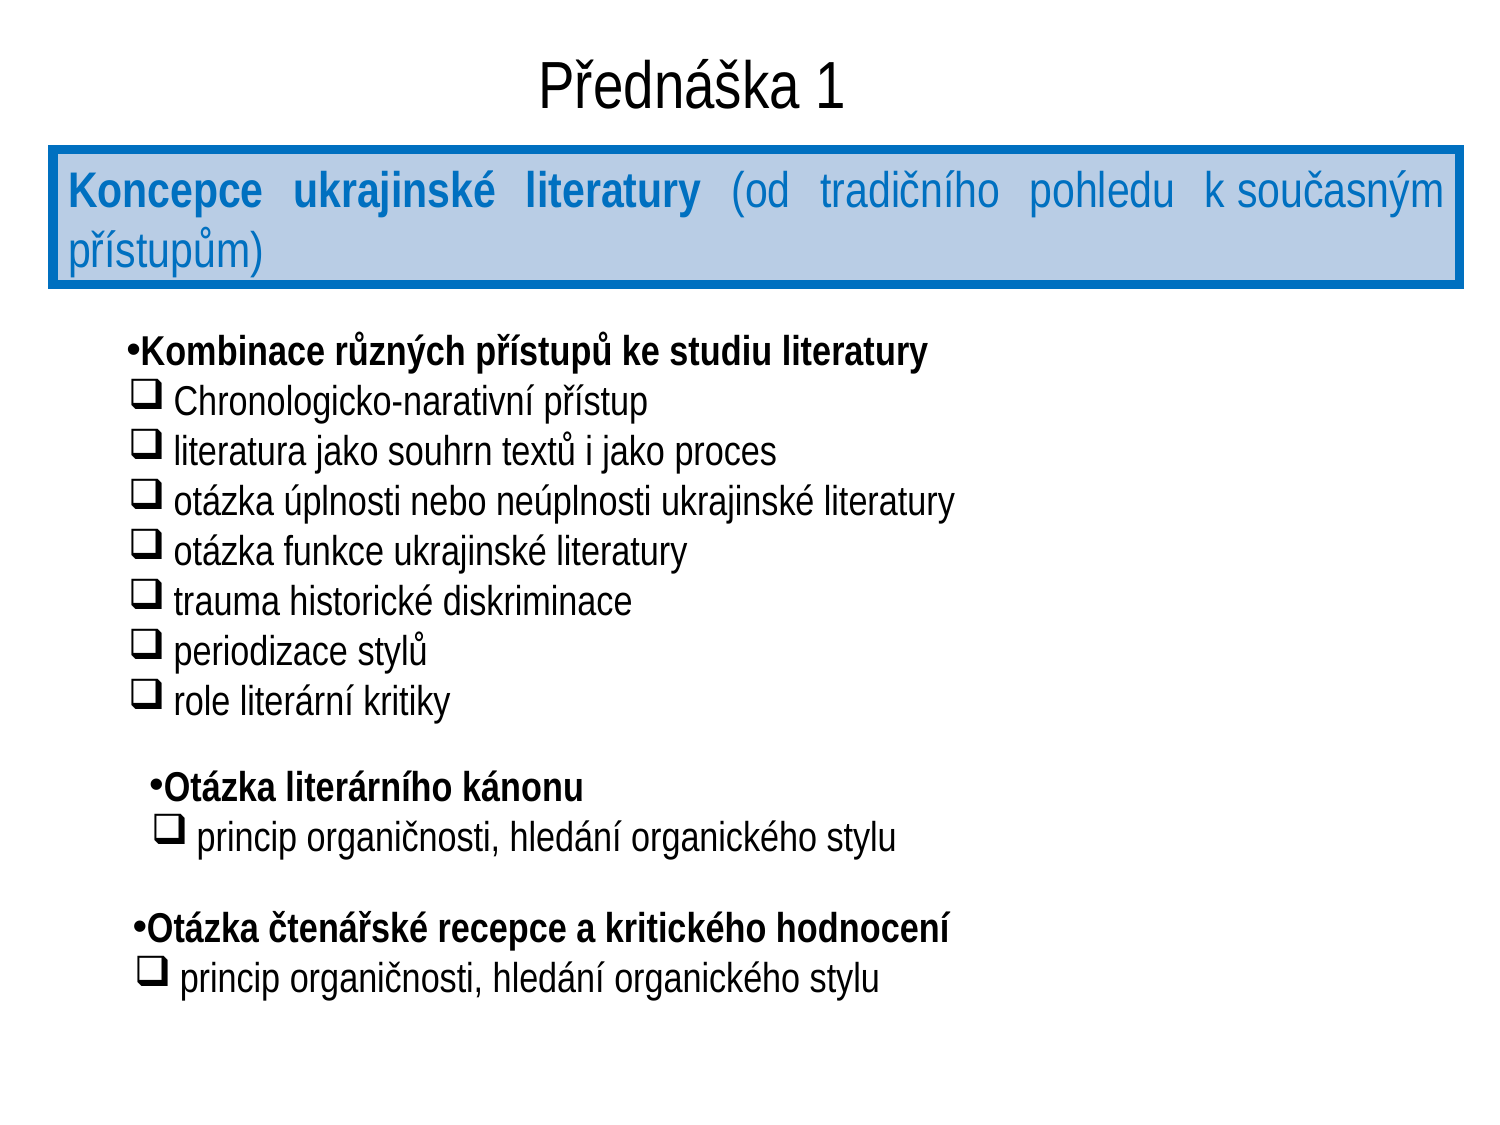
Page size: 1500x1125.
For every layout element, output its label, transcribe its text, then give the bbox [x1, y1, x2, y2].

text_box Otázka čtenářské recepce a kritického hodnocení princip organičnosti, hledání organického stylu [75, 893, 975, 1009]
text_box Koncepce ukrajinské literatury (od tradičního pohledu k současným přístupům) [53, 149, 1460, 285]
text_box Kombinace různých přístupů ke studiu literatury Chronologicko-narativní přístup literatura jako souhrn textů i jako proces otázka úplnosti nebo neúplnosti ukrajinské literatury otázka funkce ukrajinské literatury trauma historické diskriminace periodizace stylů role literární kritiky [69, 316, 971, 782]
text_box Otázka literárního kánonu princip organičnosti, hledání organického stylu [92, 752, 912, 867]
text_box Přednáška 1 [523, 34, 862, 130]
